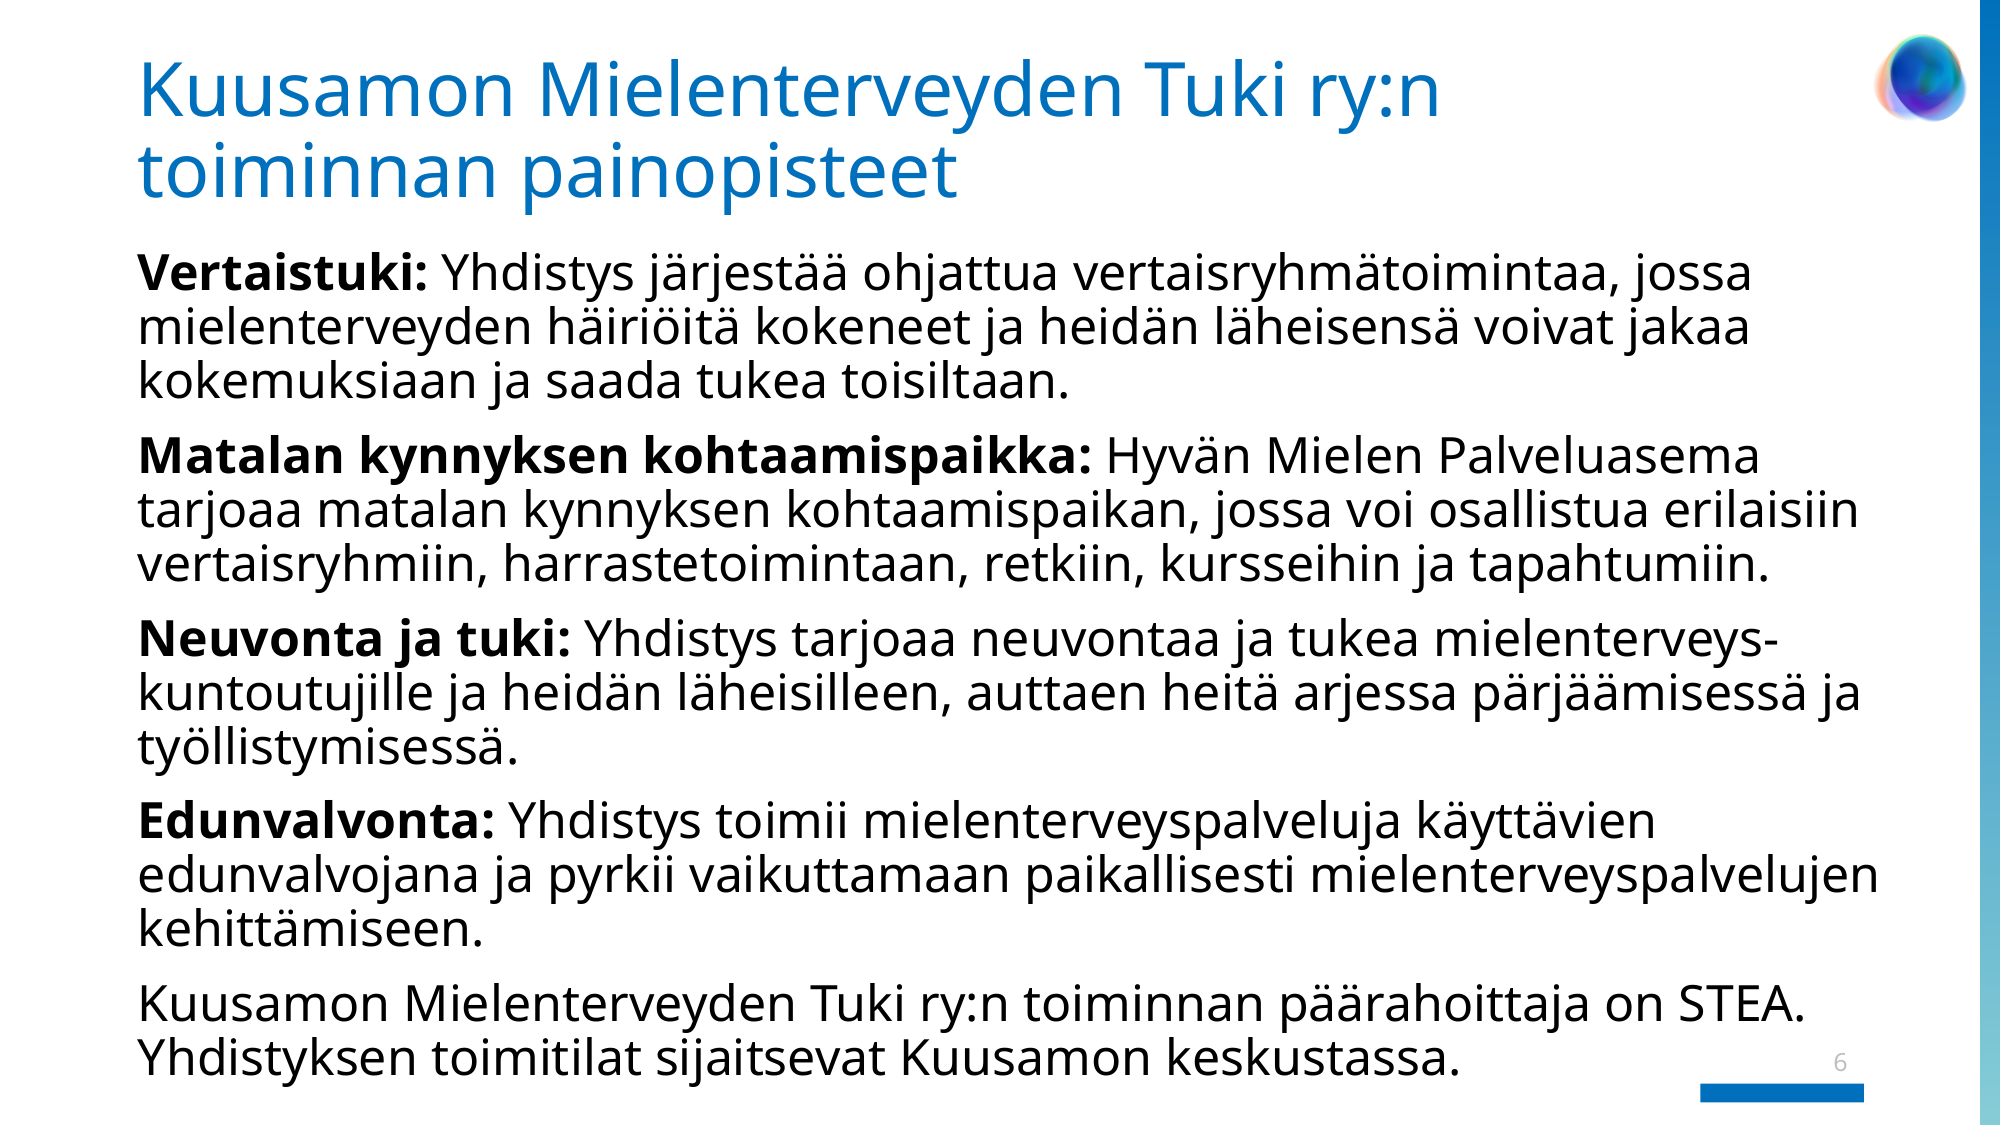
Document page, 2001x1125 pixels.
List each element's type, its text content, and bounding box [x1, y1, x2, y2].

text_box [774, 524, 1225, 586]
slide_number 6 [1412, 1033, 1863, 1094]
picture [1842, 0, 1980, 153]
title Kuusamon Mielenterveyden Tuki ry:n toiminnan painopisteet [122, 43, 1848, 222]
list Vertaistuki: Yhdistys järjestää ohjattua vertaisryhmätoimintaa, jossa mielenterveyden häiriöitä kokeneet ja heidän läheisensä voivat jakaa kokemuksiaan ja saada tukea toisiltaan. Matalan kynnyksen kohtaamispaikka: Hyvän Mielen Palveluasema tarjoaa matalan kynnyksen kohtaamispaikan, jossa voi osallistua erilaisiin vertaisryhmiin, harrastetoimintaan, retkiin, kursseihin ja tapahtumiin. Neuvonta ja tuki: Yhdistys tarjoaa neuvontaa ja tukea mielenterveys-kuntoutujille ja heidän läheisilleen, auttaen heitä arjessa pärjäämisessä ja työllistymisessä. Edunvalvonta: Yhdistys toimii mielenterveyspalveluja käyttävien edunvalvojana ja pyrkii vaikuttamaan paikallisesti mielenterveyspalvelujen kehittämiseen. Kuusamon Mielenterveyden Tuki ry:n toiminnan päärahoittaja on STEA. Yhdistyksen toimitilat sijaitsevat Kuusamon keskustassa. [122, 239, 1930, 1082]
